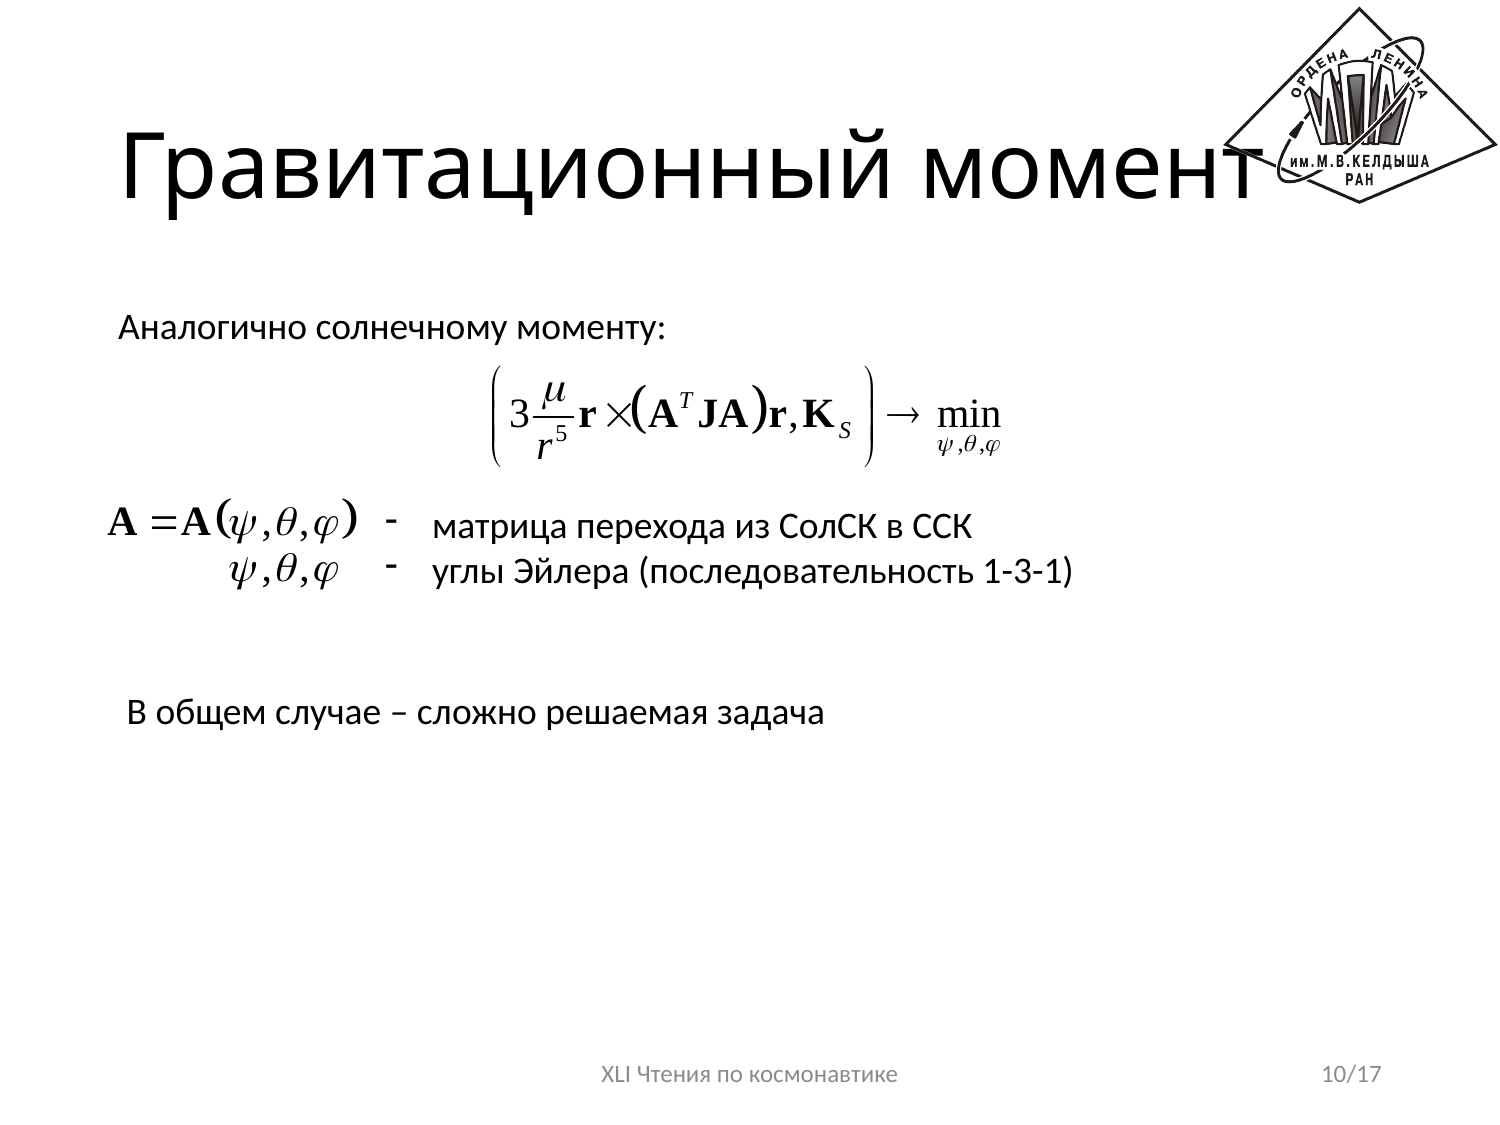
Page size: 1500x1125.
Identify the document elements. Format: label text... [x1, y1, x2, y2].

title Гравитационный момент [103, 59, 1397, 278]
text_box матрица перехода из СолСК в ССК углы Эйлера (последовательность 1-3-1) [370, 493, 1090, 644]
footer XLI Чтения по космонавтике [496, 1042, 1004, 1103]
list Аналогично солнечному моменту: [103, 299, 1397, 1014]
text_box В общем случае – сложно решаемая задача [111, 679, 841, 740]
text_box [103, 493, 360, 557]
picture [1217, 1, 1500, 209]
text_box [228, 548, 344, 597]
slide_number 10/17 [1059, 1042, 1397, 1103]
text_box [486, 360, 1008, 474]
